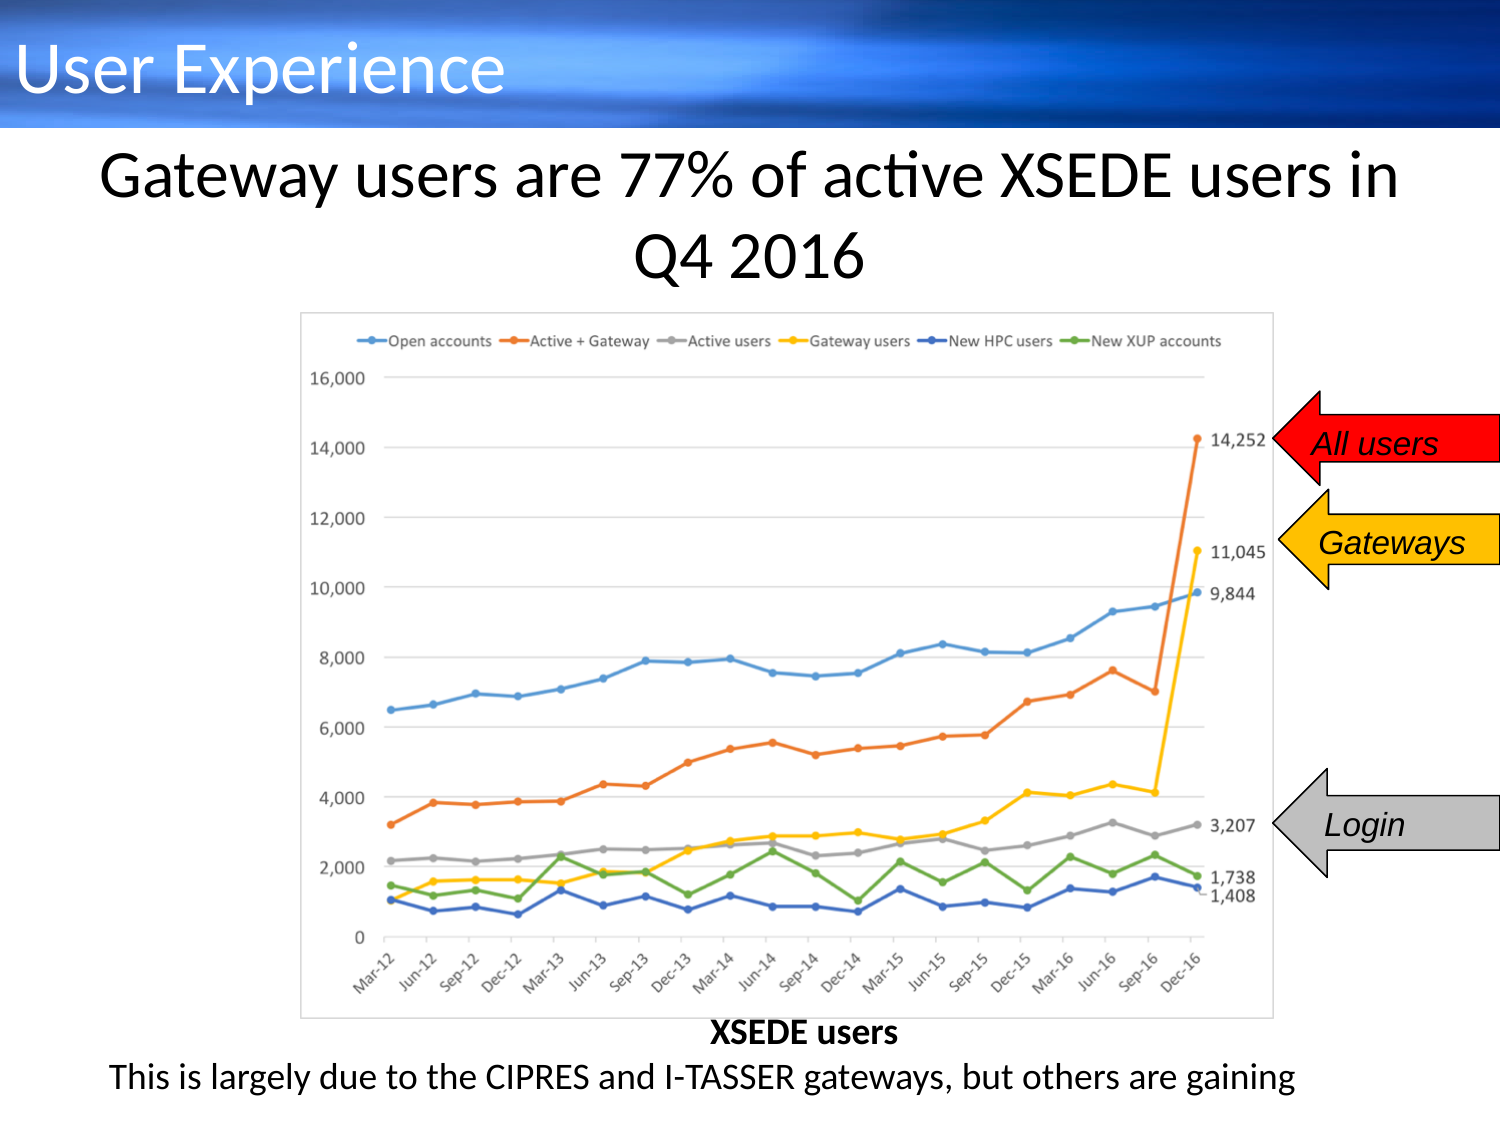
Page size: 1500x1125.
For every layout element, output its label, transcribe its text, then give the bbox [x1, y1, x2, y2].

text_box All users [1277, 391, 1500, 486]
text_box This is largely due to the CIPRES and I-TASSER gateways, but others are gaining [94, 1044, 1312, 1105]
text_box Gateway users are 77% of active XSEDE users in Q4 2016 [74, 120, 1425, 301]
picture [299, 312, 1274, 1020]
text_box User Experience [0, 0, 1500, 130]
text_box Gateways [1278, 489, 1500, 590]
text_box XSEDE users [695, 1027, 914, 1060]
text_box Login [1277, 768, 1500, 878]
